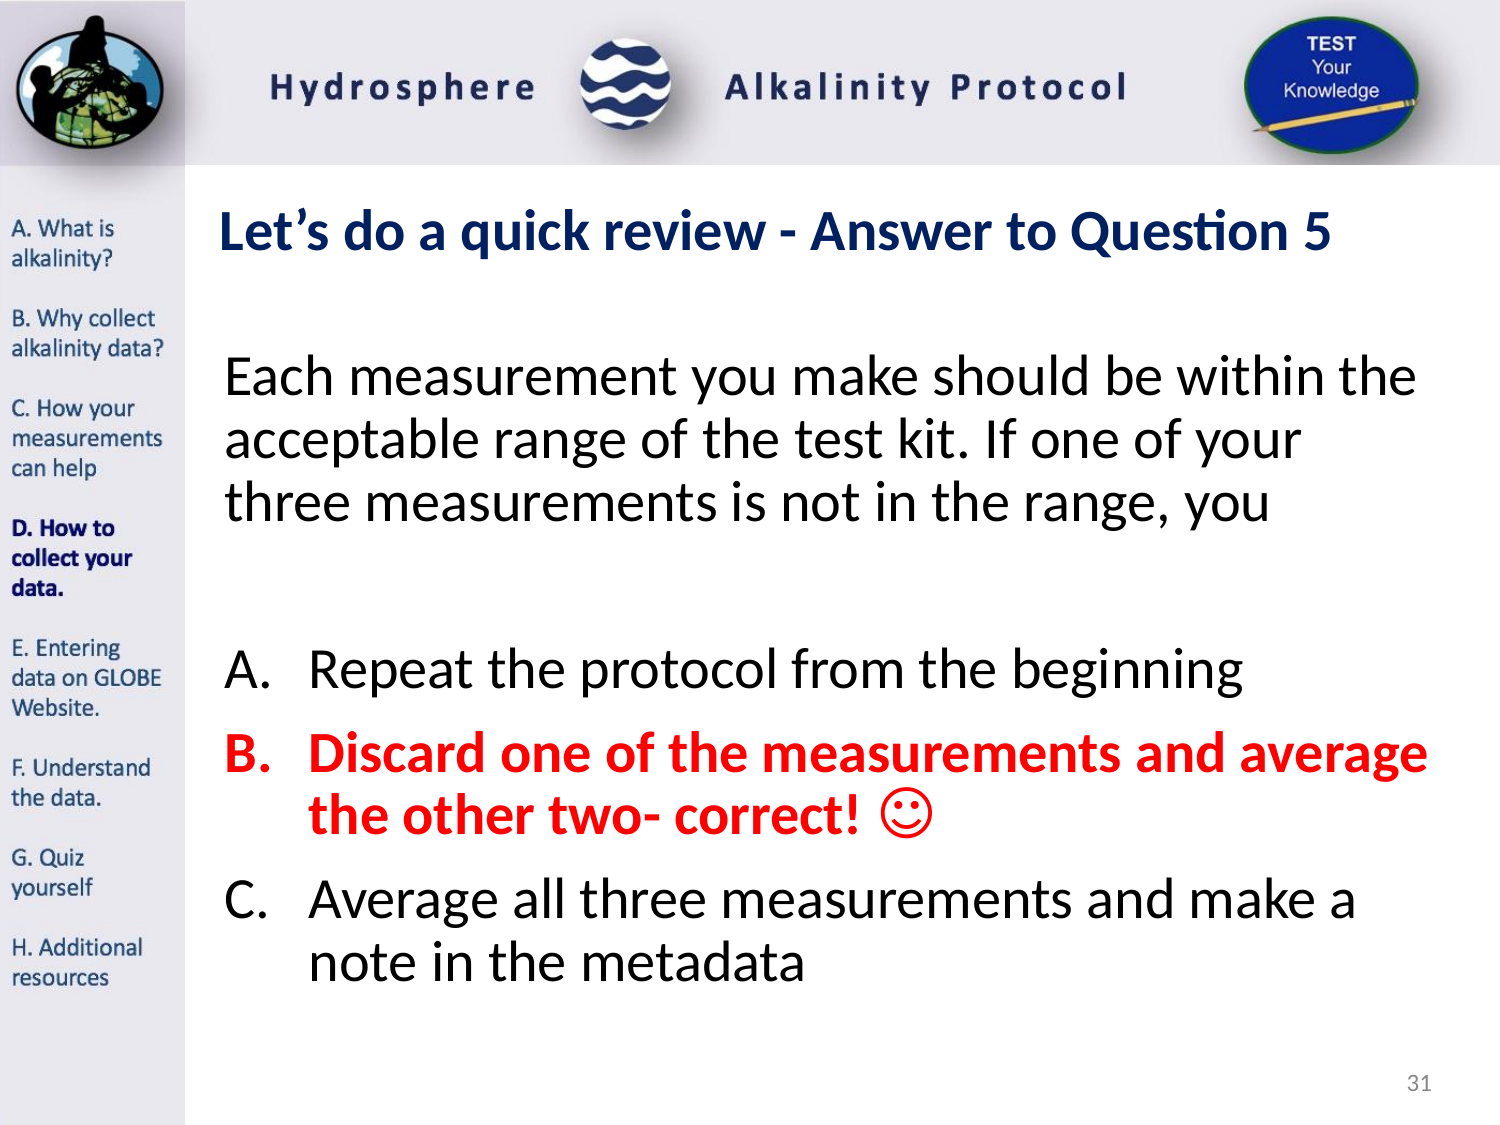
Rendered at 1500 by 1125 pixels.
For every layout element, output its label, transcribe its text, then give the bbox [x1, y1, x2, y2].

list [0, 0, 185, 1125]
list Each measurement you make should be within the acceptable range of the test kit. If one of your three measurements is not in the range, you Repeat the protocol from the beginning Discard one of the measurements and average the other two- correct! ☺ Average all three measurements and make a note in the metadata [209, 337, 1448, 1052]
slide_number ‹#› [1109, 1052, 1448, 1112]
picture [185, 0, 1500, 165]
title Let’s do a quick review - Answer to Question 5 [204, 174, 1408, 318]
